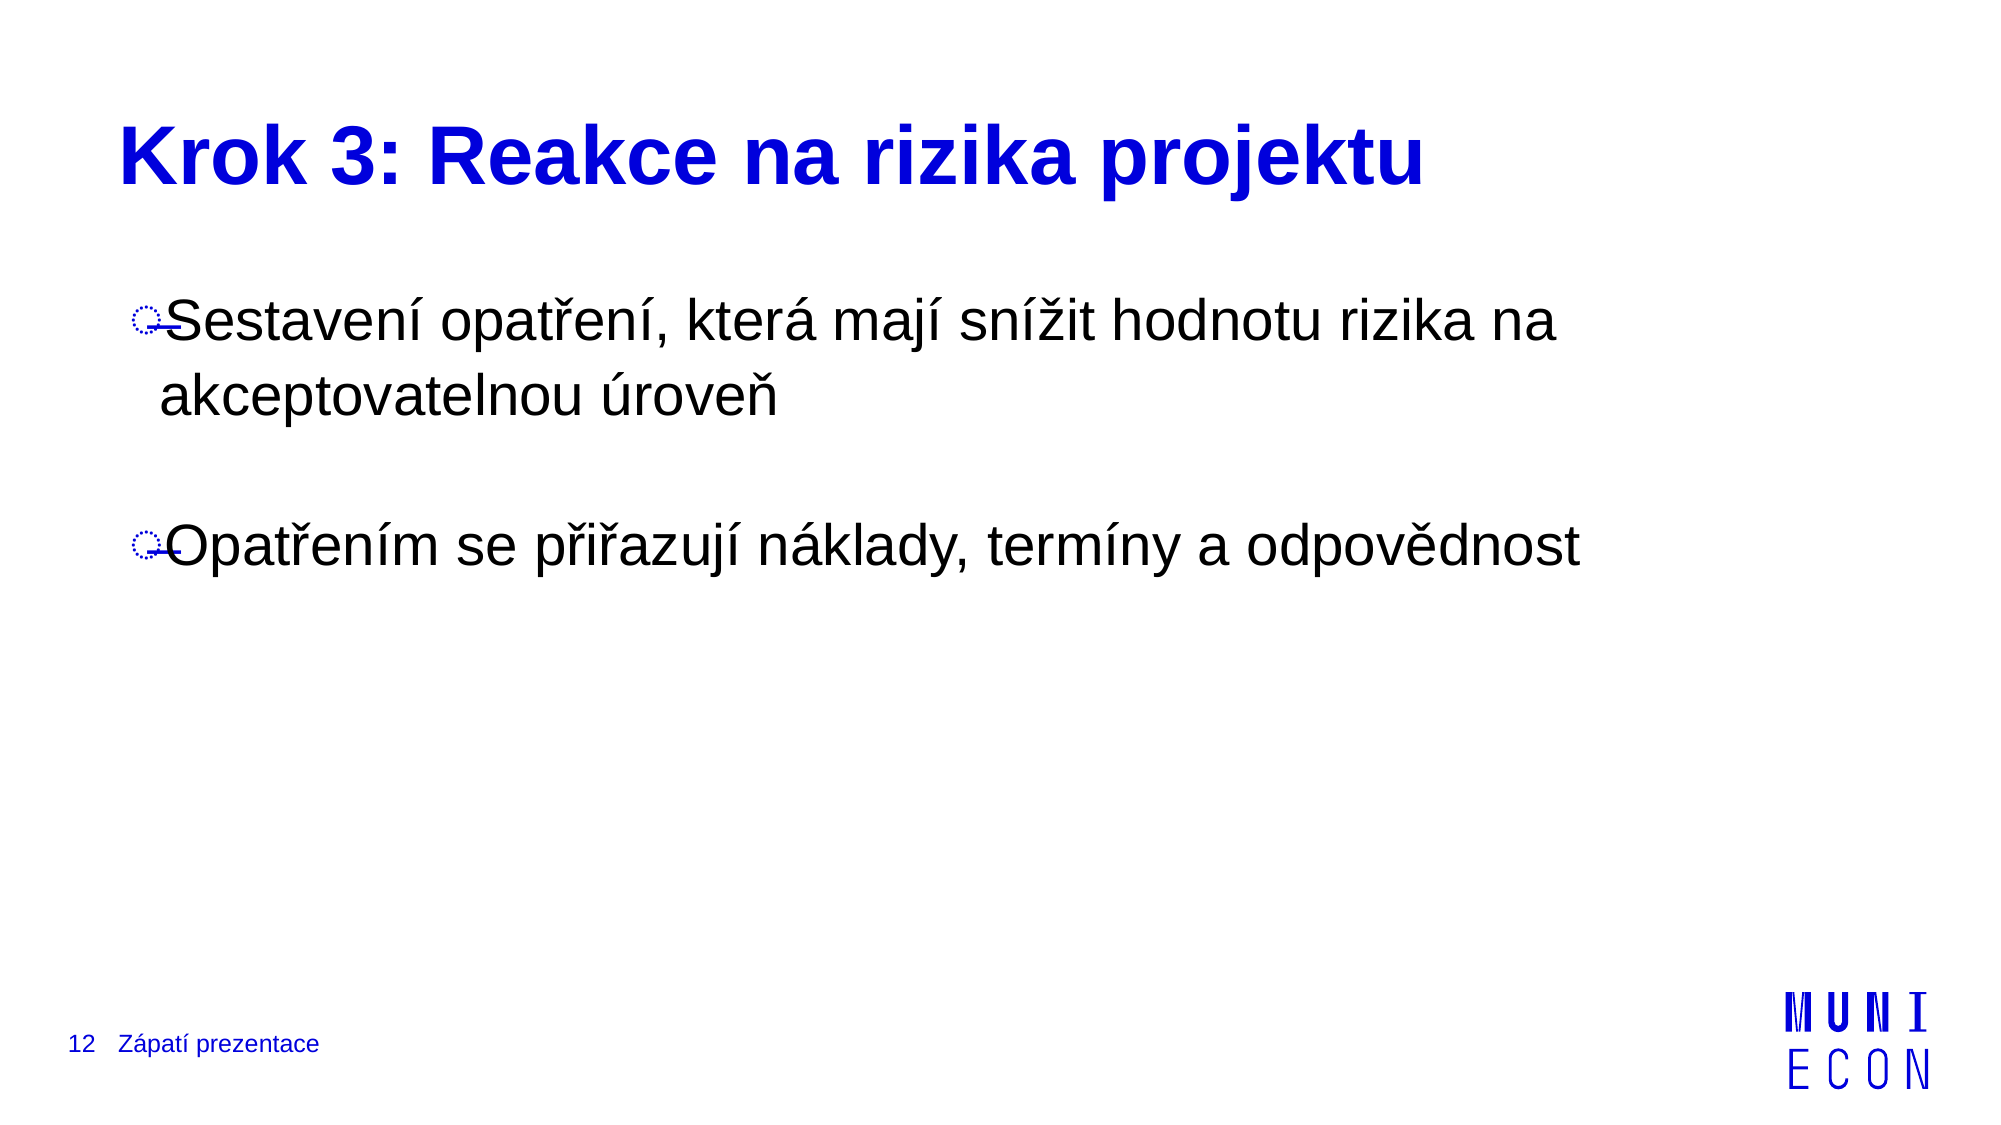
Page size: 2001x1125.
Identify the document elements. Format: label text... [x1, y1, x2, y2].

title Krok 3: Reakce na rizika projektu [118, 118, 1883, 193]
slide_number 12 [67, 1021, 110, 1063]
footer Zápatí prezentace [118, 1021, 1418, 1063]
list Sestavení opatření, která mají snížit hodnotu rizika na akceptovatelnou úroveň Opatřením se přiřazují náklady, termíny a odpovědnost [118, 277, 1883, 957]
